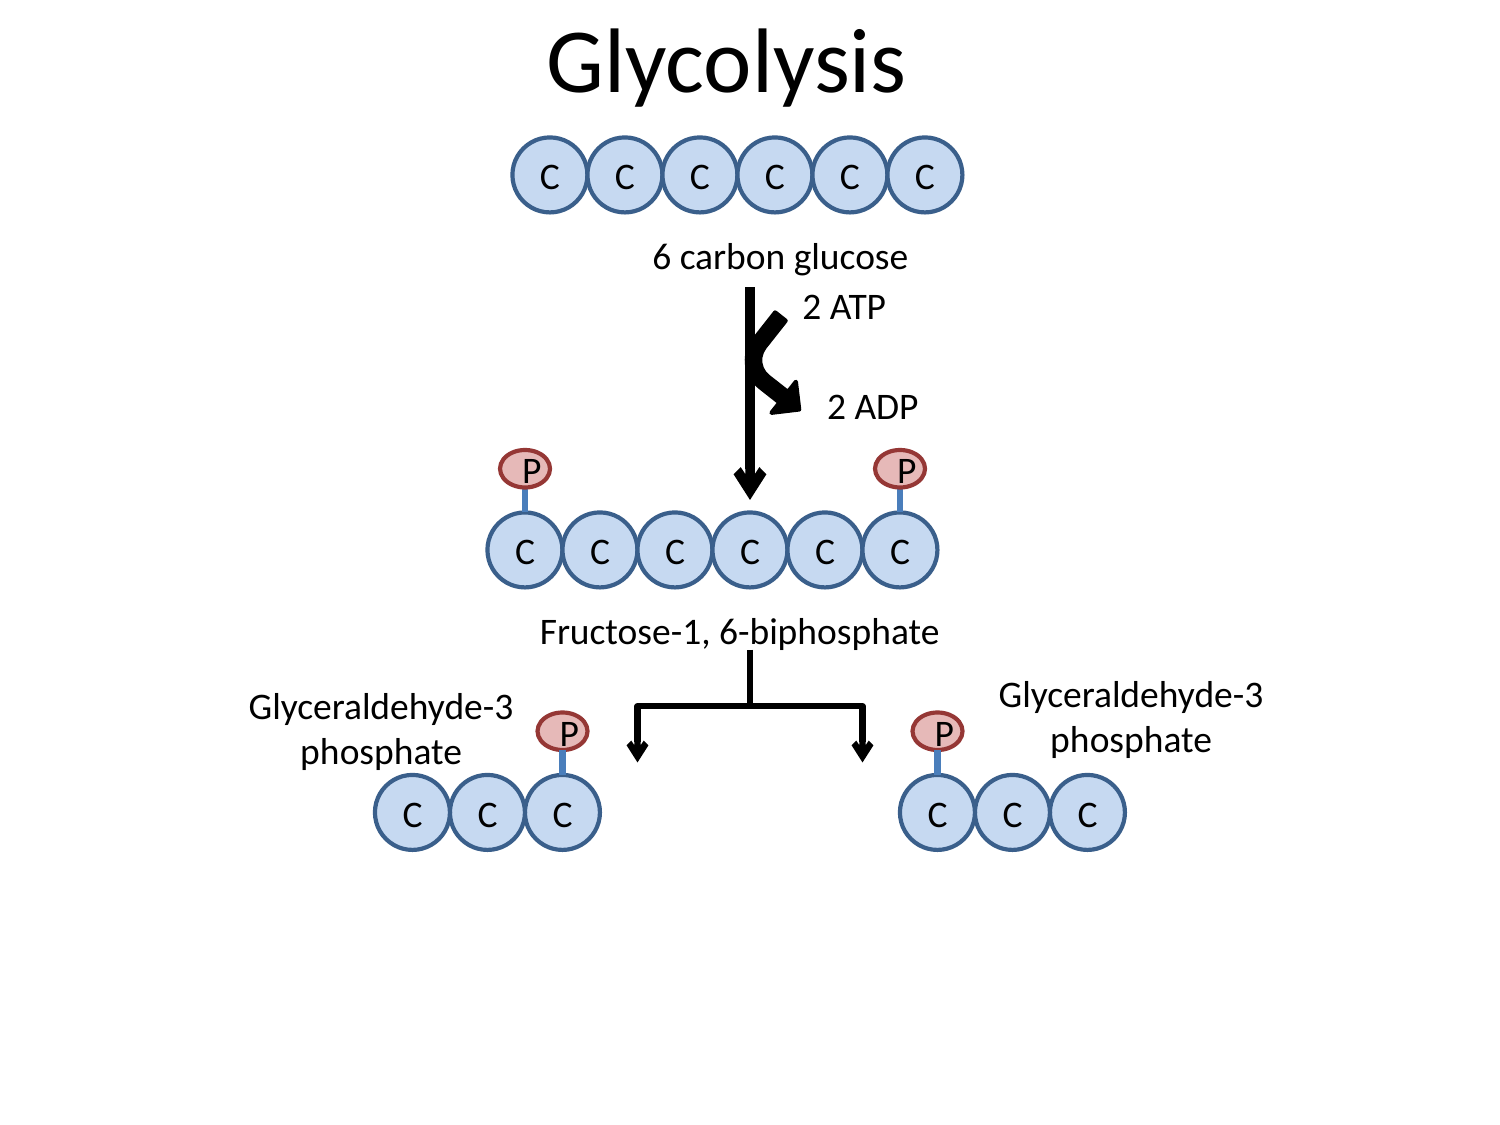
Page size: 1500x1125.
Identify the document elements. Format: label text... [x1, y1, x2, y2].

text_box 2 ATP [787, 274, 938, 335]
text_box C [710, 510, 787, 590]
text_box C [635, 510, 712, 590]
text_box Glyceraldehyde-3 phosphate [937, 662, 1325, 768]
text_box P [575, 712, 590, 750]
text_box C [660, 135, 737, 215]
text_box 6 carbon glucose [637, 224, 925, 285]
text_box C [1050, 772, 1128, 853]
text_box C [525, 774, 603, 853]
text_box C [485, 510, 562, 590]
text_box C [810, 135, 887, 215]
text_box C [785, 510, 862, 590]
text_box P [497, 447, 553, 490]
text_box C [585, 135, 662, 215]
text_box Glyceraldehyde-3 phosphate [187, 674, 575, 780]
text_box C [975, 772, 1053, 853]
text_box C [372, 780, 453, 853]
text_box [751, 649, 863, 763]
title Glycolysis [62, 0, 1413, 150]
text_box Fructose-1, 6-biphosphate [524, 599, 975, 660]
text_box C [450, 780, 528, 853]
text_box C [897, 773, 978, 853]
text_box P [872, 447, 928, 490]
text_box C [735, 135, 812, 215]
text_box 2 ADP [812, 374, 963, 435]
text_box P [910, 710, 937, 752]
text_box C [885, 135, 965, 215]
text_box [754, 310, 802, 415]
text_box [637, 649, 751, 763]
text_box C [560, 510, 637, 590]
text_box C [860, 510, 940, 590]
text_box C [510, 135, 587, 215]
